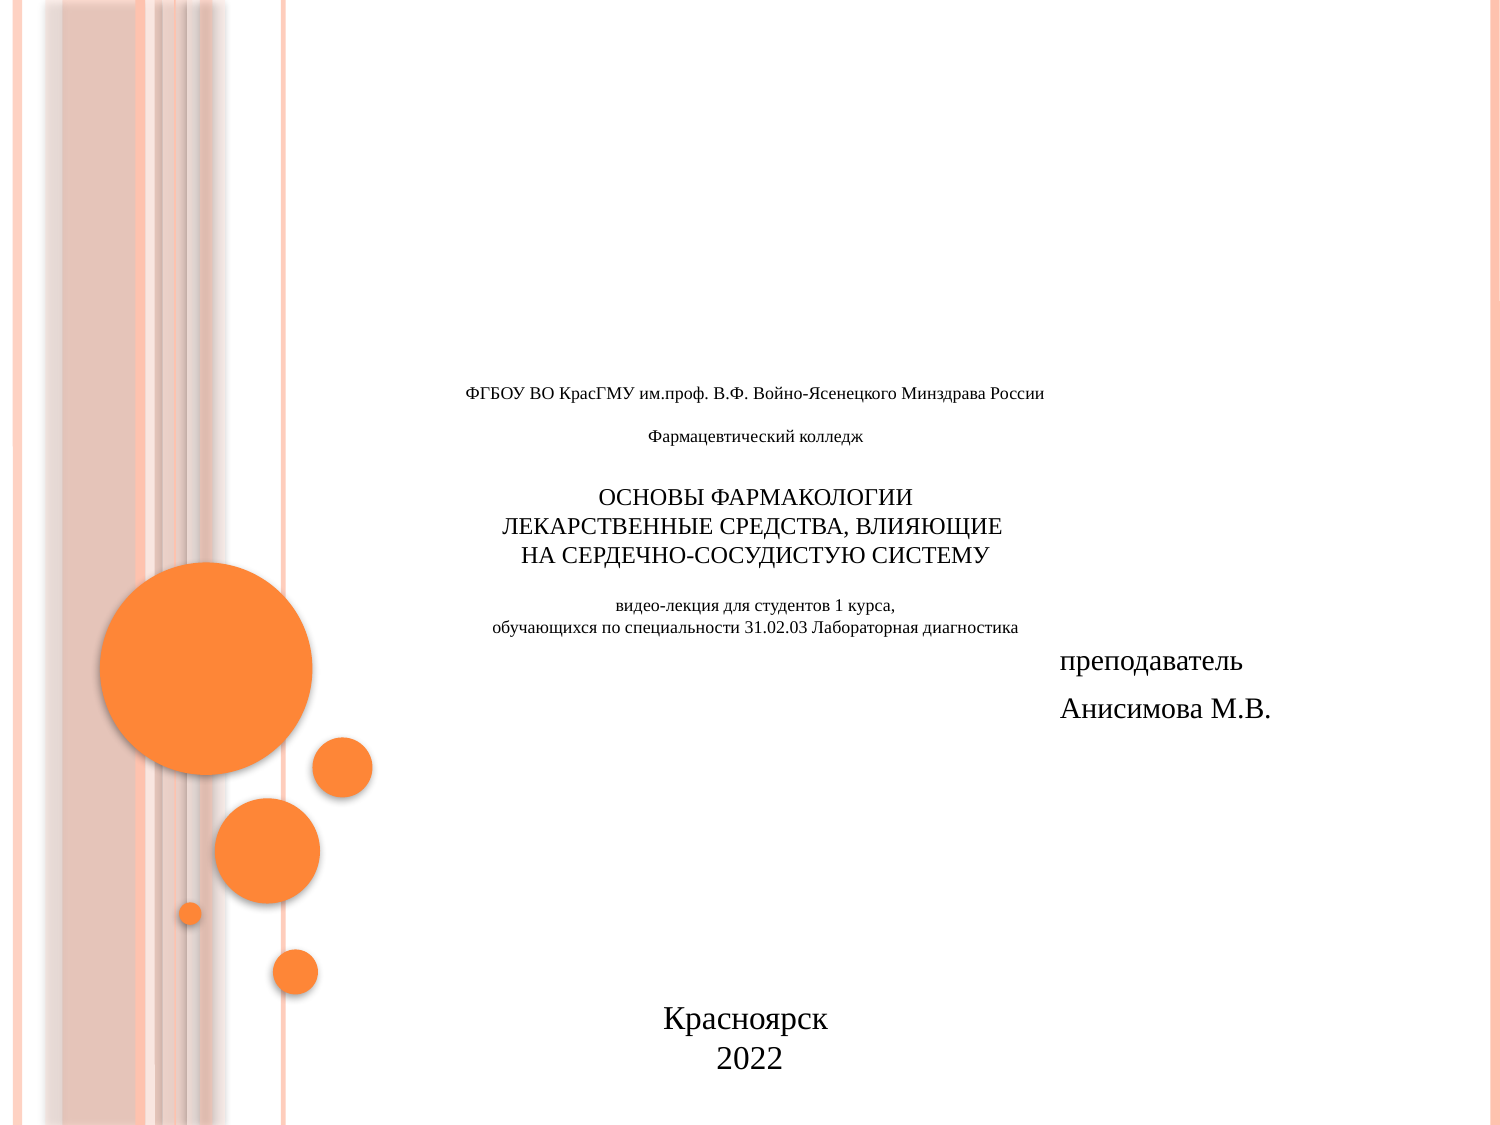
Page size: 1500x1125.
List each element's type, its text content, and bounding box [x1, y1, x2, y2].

title ФГБОУ ВО КрасГМУ им.проф. В.Ф. Войно-Ясенецкого Минздрава России Фармацевтический колледж ОСНОВЫ ФАРМАКОЛОГИИ ЛЕКАРСТВЕННЫЕ СРЕДСТВА, ВЛИЯЮЩИЕ НА СЕРДЕЧНО-СОСУДИСТУЮ СИСТЕМУ видео-лекция для студентов 1 курса, обучающихся по специальности 31.02.03 Лабораторная диагностика [76, 42, 1436, 693]
subtitle преподаватель Анисимова М.В. [1045, 633, 1459, 764]
text_box Красноярск 2022 [374, 899, 1125, 1084]
